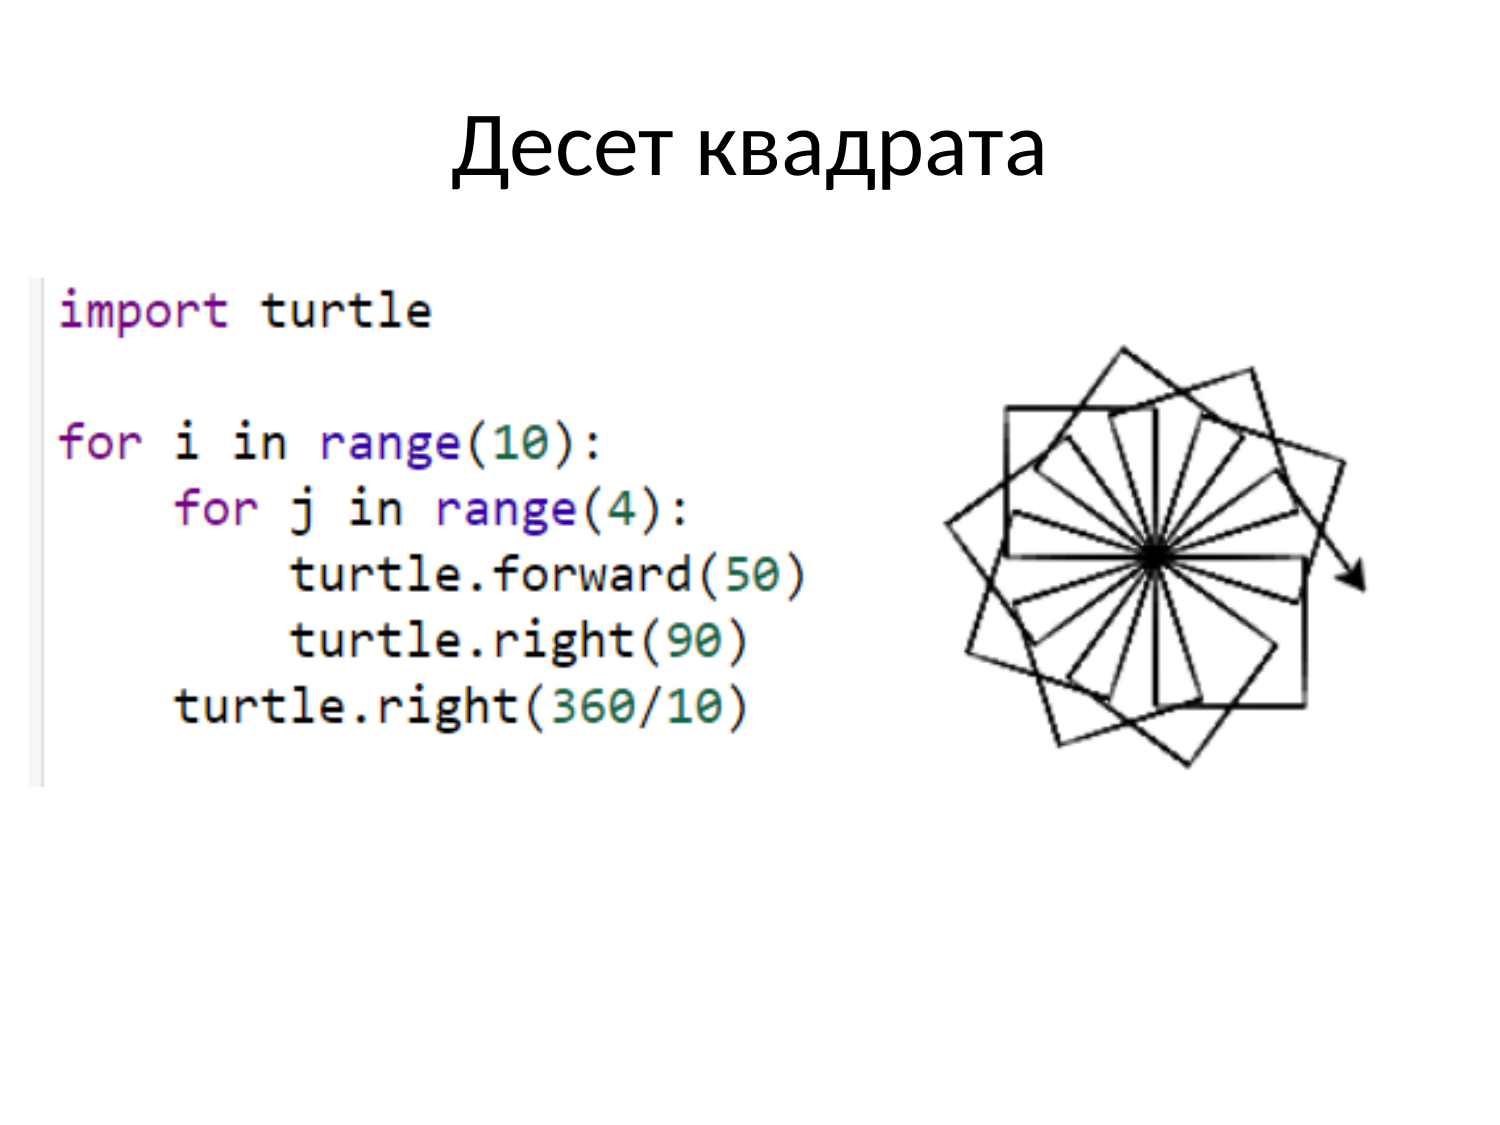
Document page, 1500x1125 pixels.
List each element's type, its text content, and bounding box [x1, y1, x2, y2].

picture [29, 255, 1445, 849]
title Десет квадрата [75, 45, 1425, 233]
